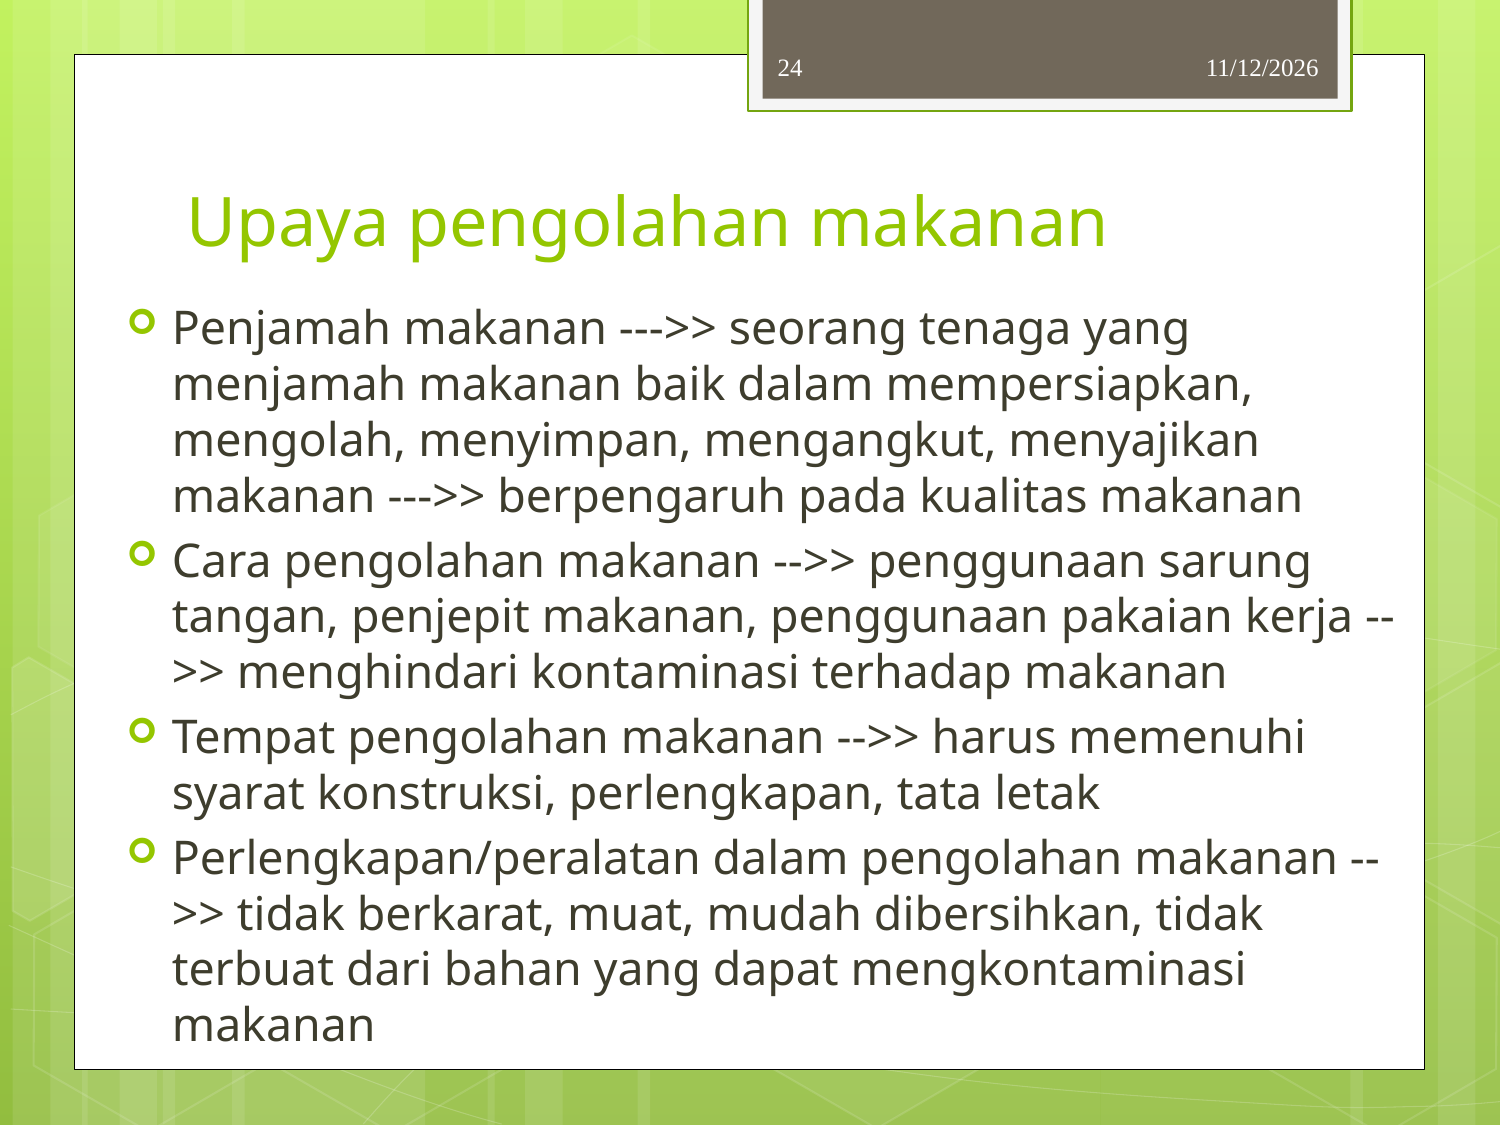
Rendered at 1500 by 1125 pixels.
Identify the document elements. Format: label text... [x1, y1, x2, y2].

title Upaya pengolahan makanan [171, 168, 1324, 268]
slide_number 24 [762, 36, 982, 97]
list Penjamah makanan --->> seorang tenaga yang menjamah makanan baik dalam mempersiapkan, mengolah, menyimpan, mengangkut, menyajikan makanan --->> berpengaruh pada kualitas makanan Cara pengolahan makanan -->> penggunaan sarung tangan, penjepit makanan, penggunaan pakaian kerja -->> menghindari kontaminasi terhadap makanan Tempat pengolahan makanan -->> harus memenuhi syarat konstruksi, perlengkapan, tata letak Perlengkapan/peralatan dalam pengolahan makanan -->> tidak berkarat, muat, mudah dibersihkan, tidak terbuat dari bahan yang dapat mengkontaminasi makanan [100, 290, 1424, 1059]
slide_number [983, 36, 1334, 97]
